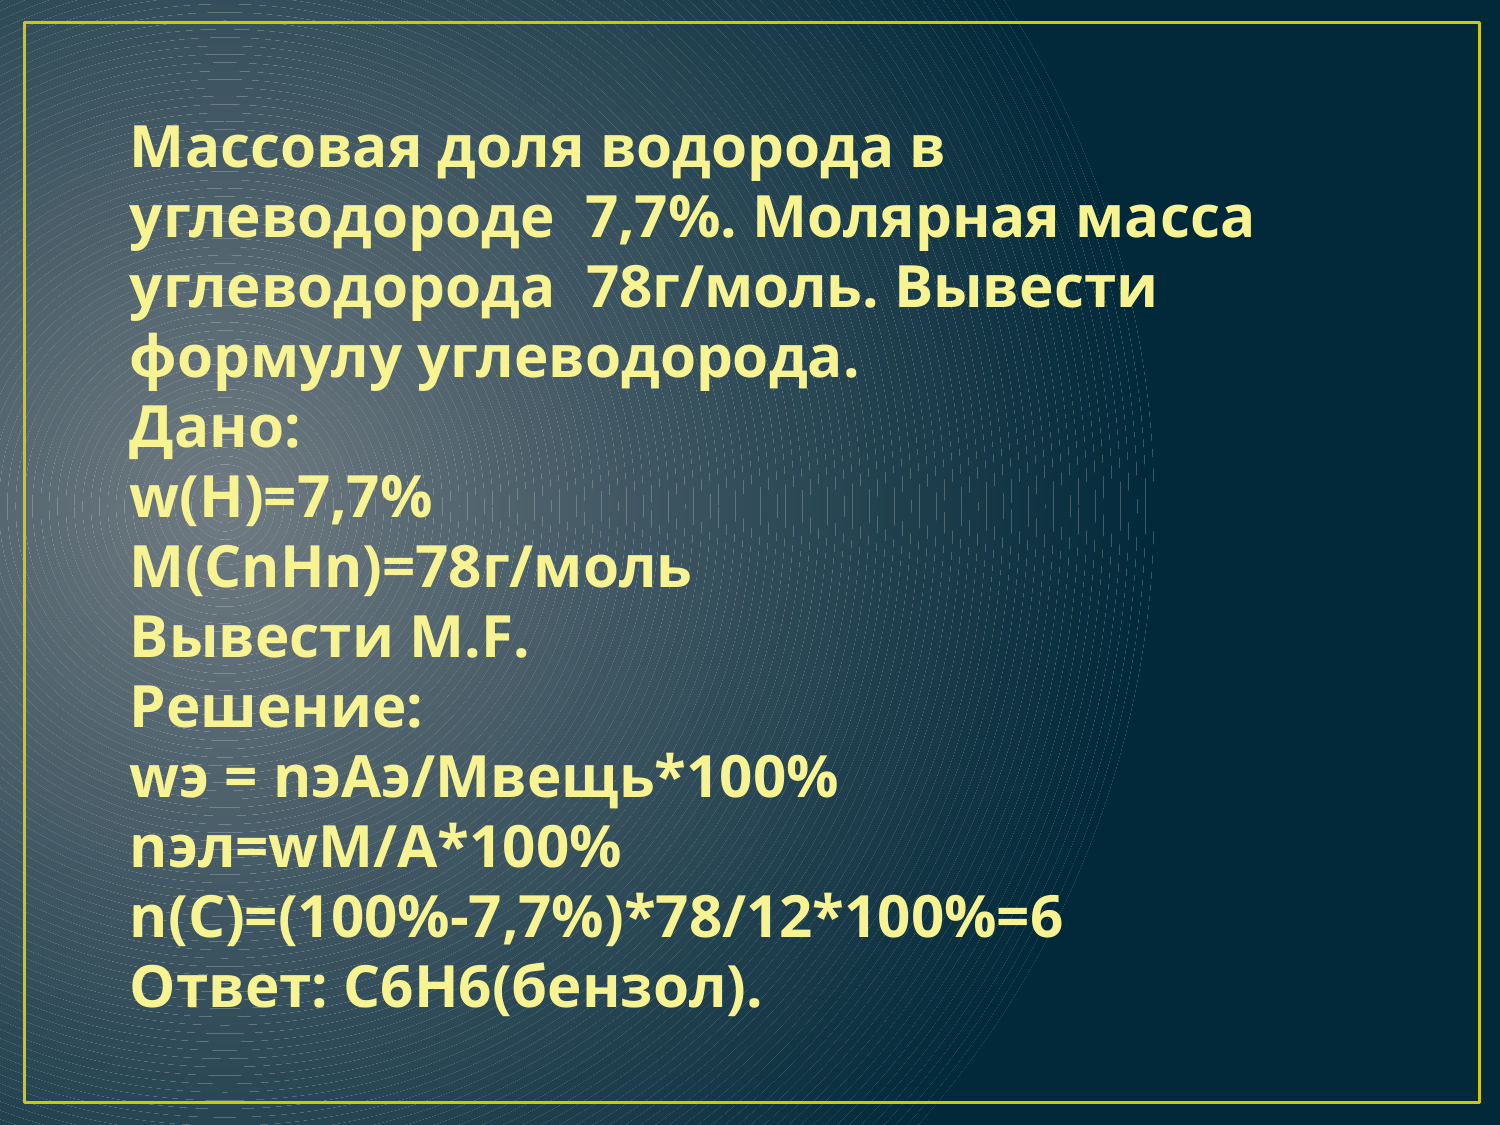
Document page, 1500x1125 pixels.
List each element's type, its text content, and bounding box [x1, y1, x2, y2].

text_box Массовая доля водорода в углеводороде 7,7%. Молярная масса углеводорода 78г/моль. Вывести формулу углеводорода. Дано: w(H)=7,7% M(CnHn)=78г/моль Вывести M.F. Решение: wэ = nэAэ/Mвещь*100% nэл=wM/A*100% n(C)=(100%-7,7%)*78/12*100%=6 Ответ: C6H6(бензол). [115, 101, 1391, 1027]
